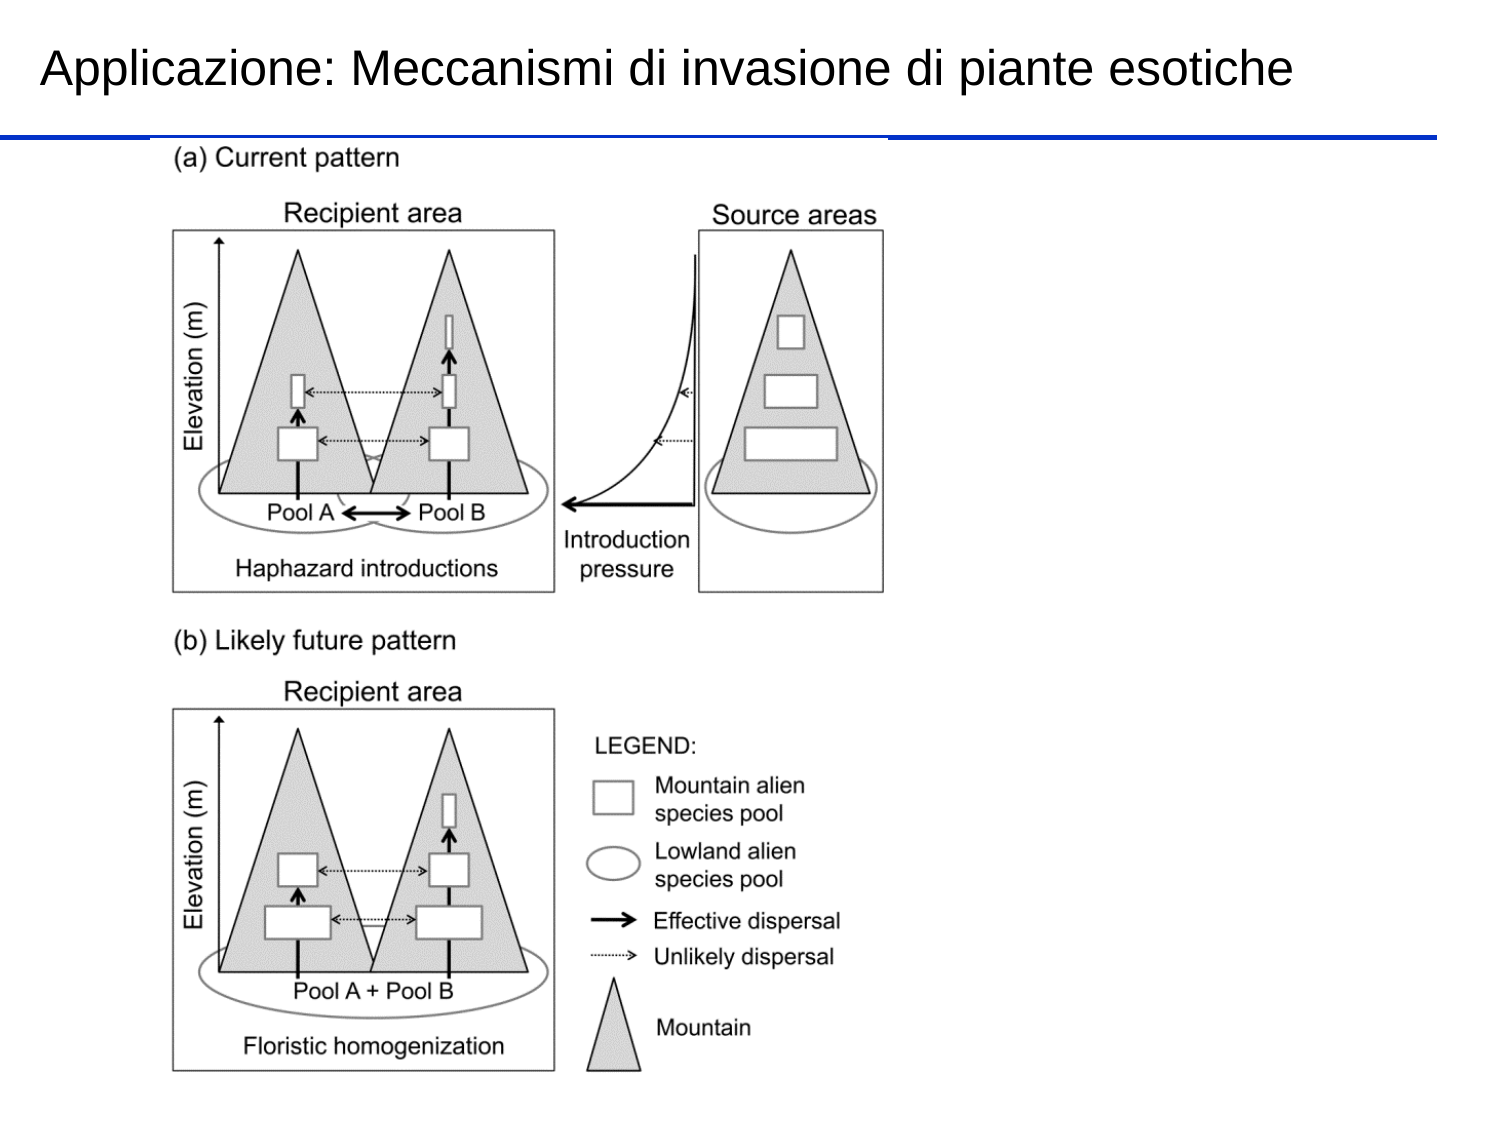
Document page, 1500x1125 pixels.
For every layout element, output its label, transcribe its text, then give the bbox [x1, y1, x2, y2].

text_box Applicazione: Meccanismi di invasione di piante esotiche [24, 27, 1450, 103]
picture [149, 138, 888, 1076]
